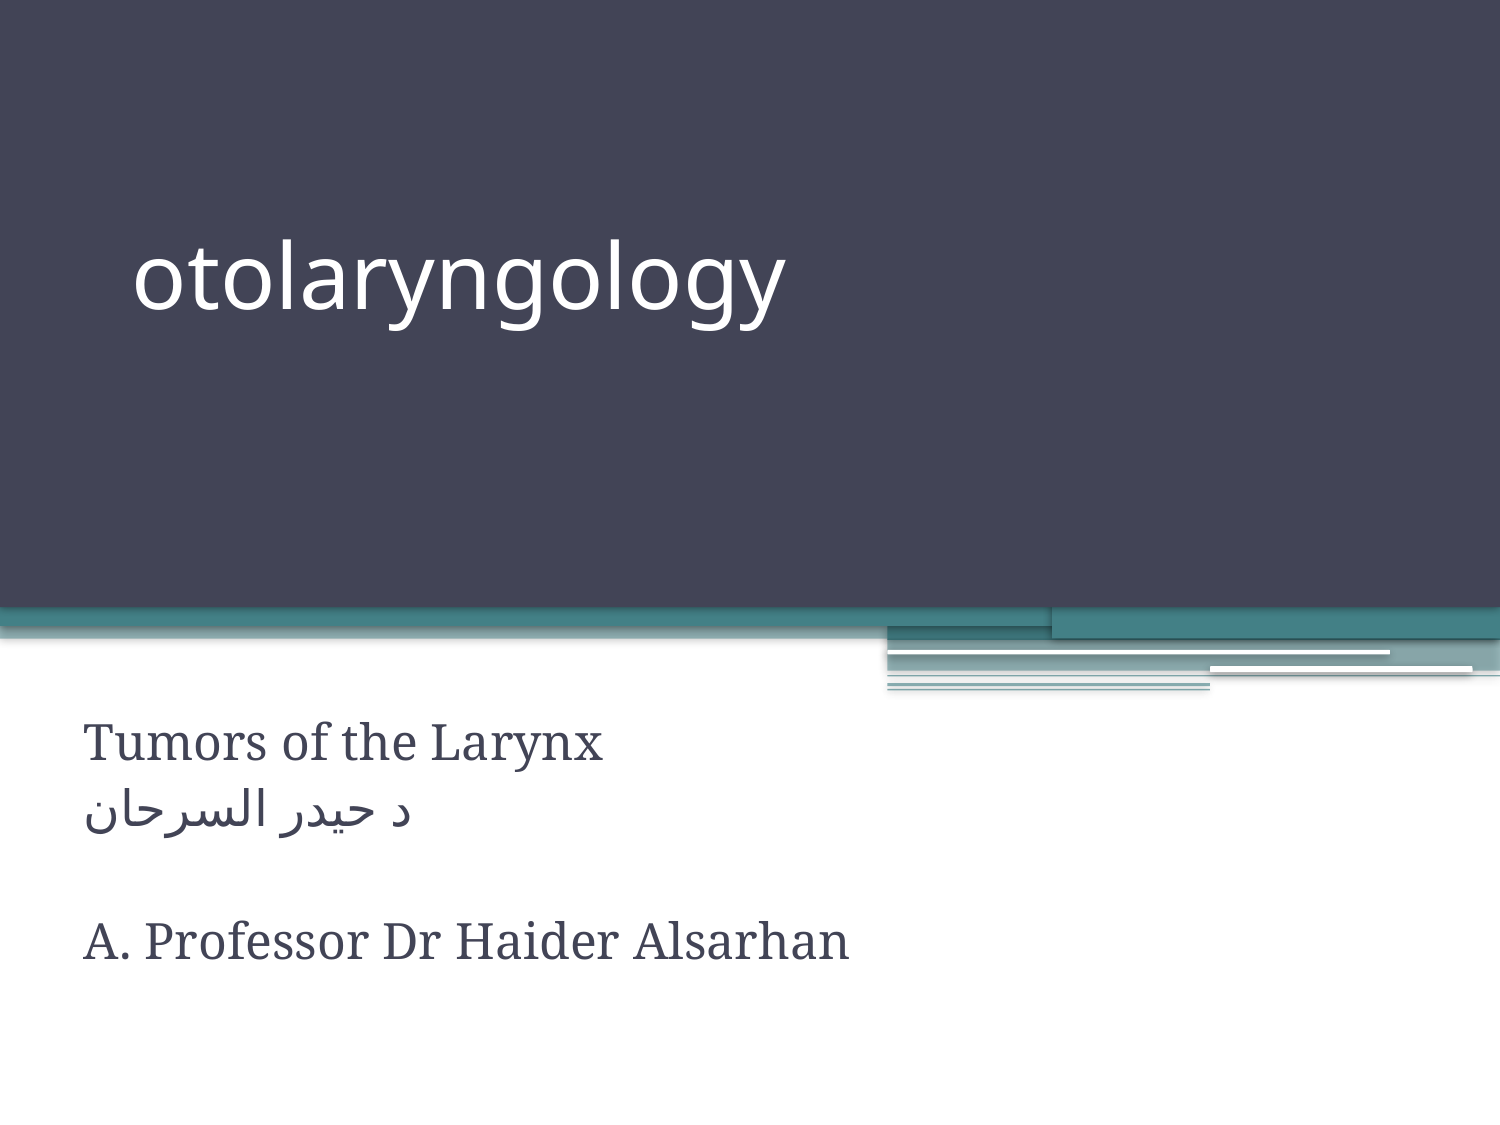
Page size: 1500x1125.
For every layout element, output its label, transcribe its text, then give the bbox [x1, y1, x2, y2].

title otolaryngology [117, 93, 1393, 335]
subtitle Tumors of the Larynx د حيدر السرحان A. Professor Dr Haider Alsarhan [58, 703, 872, 991]
